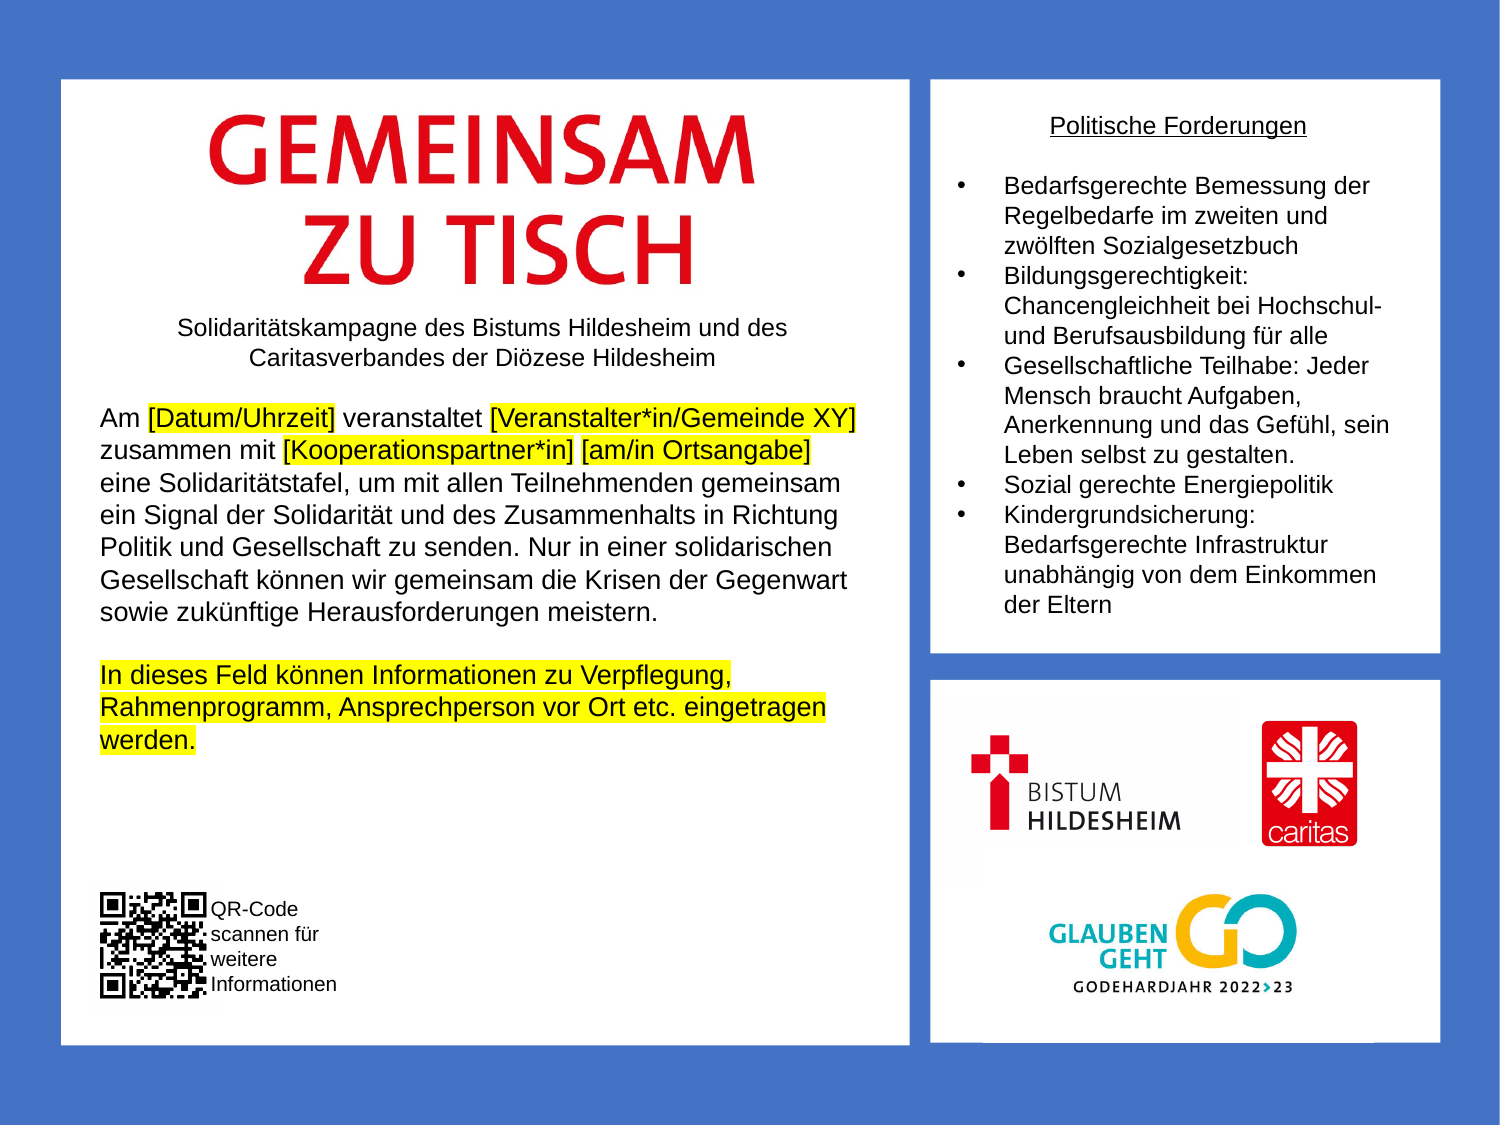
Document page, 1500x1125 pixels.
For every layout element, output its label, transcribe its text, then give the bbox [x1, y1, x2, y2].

text_box [929, 679, 1441, 1044]
text_box Politische Forderungen Bedarfsgerechte Bemessung der Regelbedarfe im zweiten und zwölften Sozialgesetzbuch Bildungsgerechtigkeit: Chancengleichheit bei Hochschul- und Berufsausbildung für alle Gesellschaftliche Teilhabe: Jeder Mensch braucht Aufgaben, Anerkennung und das Gefühl, sein Leben selbst zu gestalten. Sozial gerechte Energiepolitik Kindergrundsicherung: Bedarfsgerechte Infrastruktur unabhängig von dem Einkommen der Eltern [942, 102, 1415, 656]
picture [84, 876, 222, 1014]
text_box Am [Datum/Uhrzeit] veranstaltet [Veranstalter*in/Gemeinde XY] zusammen mit [Kooperationspartner*in] [am/in Ortsangabe] eine Solidaritätstafel, um mit allen Teilnehmenden gemeinsam ein Signal der Solidarität und des Zusammenhalts in Richtung Politik und Gesellschaft zu senden. Nur in einer solidarischen Gesellschaft können wir gemeinsam die Krisen der Gegenwart sowie zukünftige Herausforderungen meistern. [85, 392, 881, 635]
picture [934, 698, 1374, 1043]
picture [198, 95, 768, 305]
text_box [929, 78, 1441, 654]
text_box QR-Code scannen für weitere Informationen [222, 888, 375, 1003]
text_box Solidaritätskampagne des Bistums Hildesheim und des Caritasverbandes der Diözese Hildesheim [85, 304, 881, 379]
text_box [0, 0, 1500, 1125]
text_box [60, 78, 911, 1046]
text_box In dieses Feld können Informationen zu Verpflegung, Rahmenprogramm, Ansprechperson vor Ort etc. eingetragen werden. [85, 649, 881, 762]
